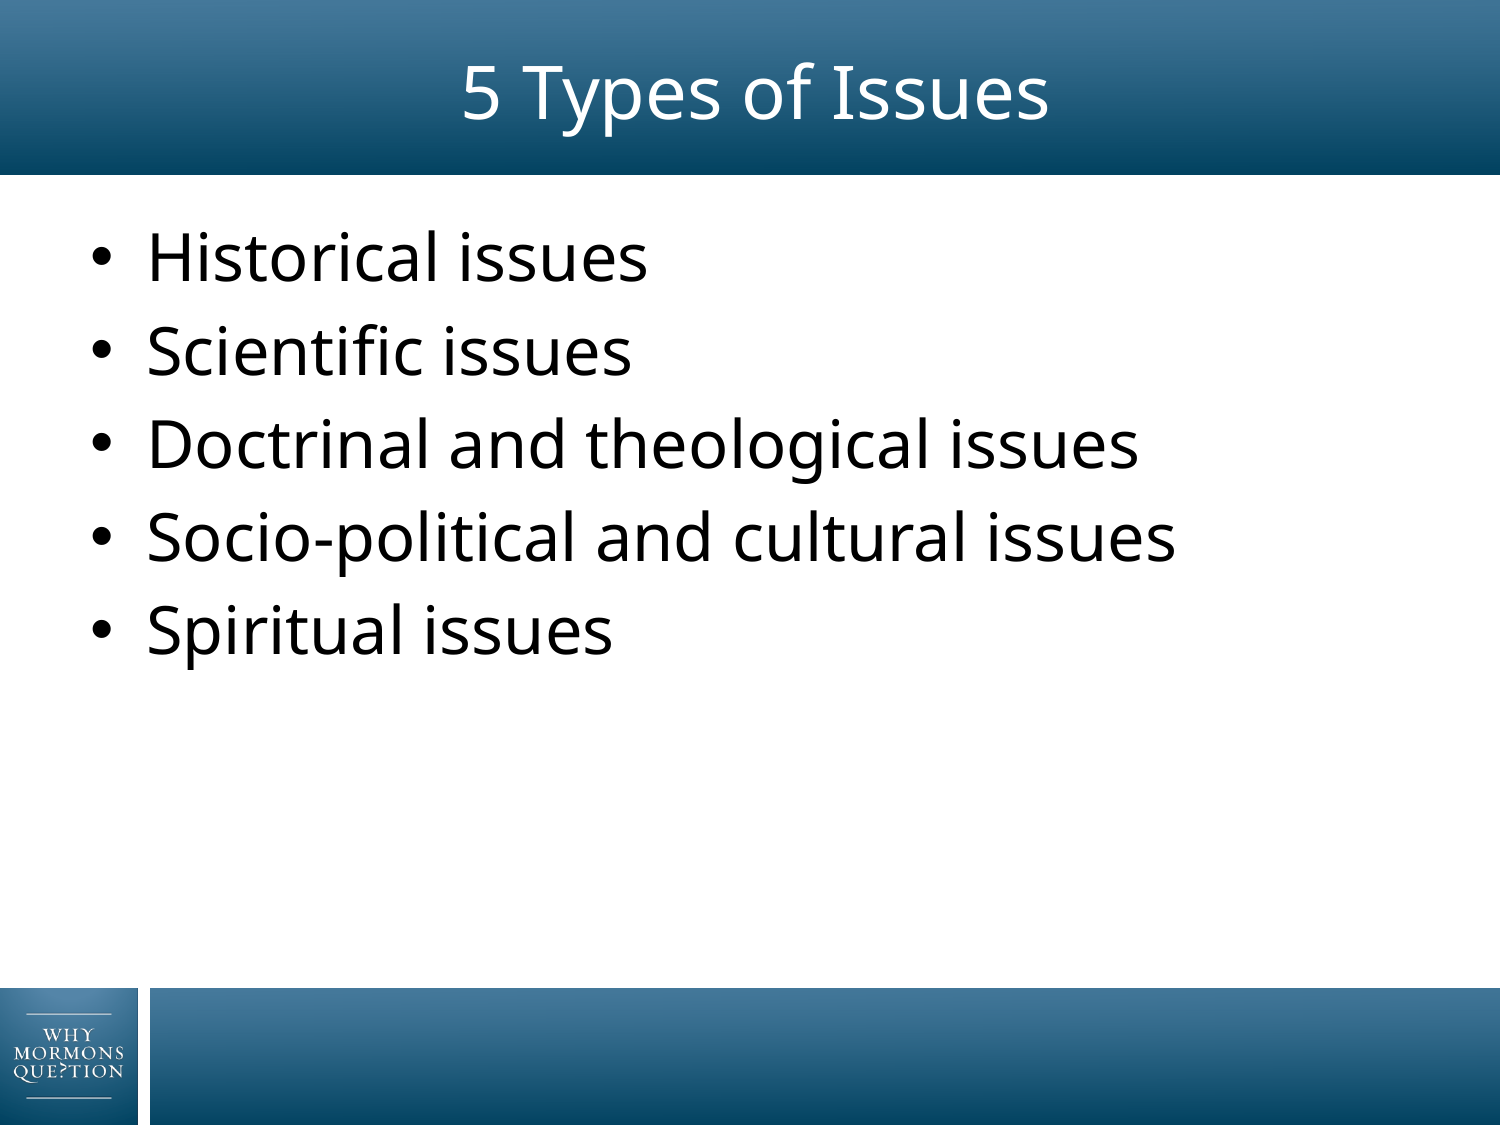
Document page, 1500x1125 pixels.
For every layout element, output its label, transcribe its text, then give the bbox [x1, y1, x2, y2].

title 5 Types of Issues [150, 37, 1363, 143]
picture [150, 988, 1500, 1114]
list Historical issues Scientific issues Doctrinal and theological issues Socio-political and cultural issues Spiritual issues [75, 207, 1425, 950]
picture [0, 0, 1500, 161]
picture [0, 988, 138, 1122]
